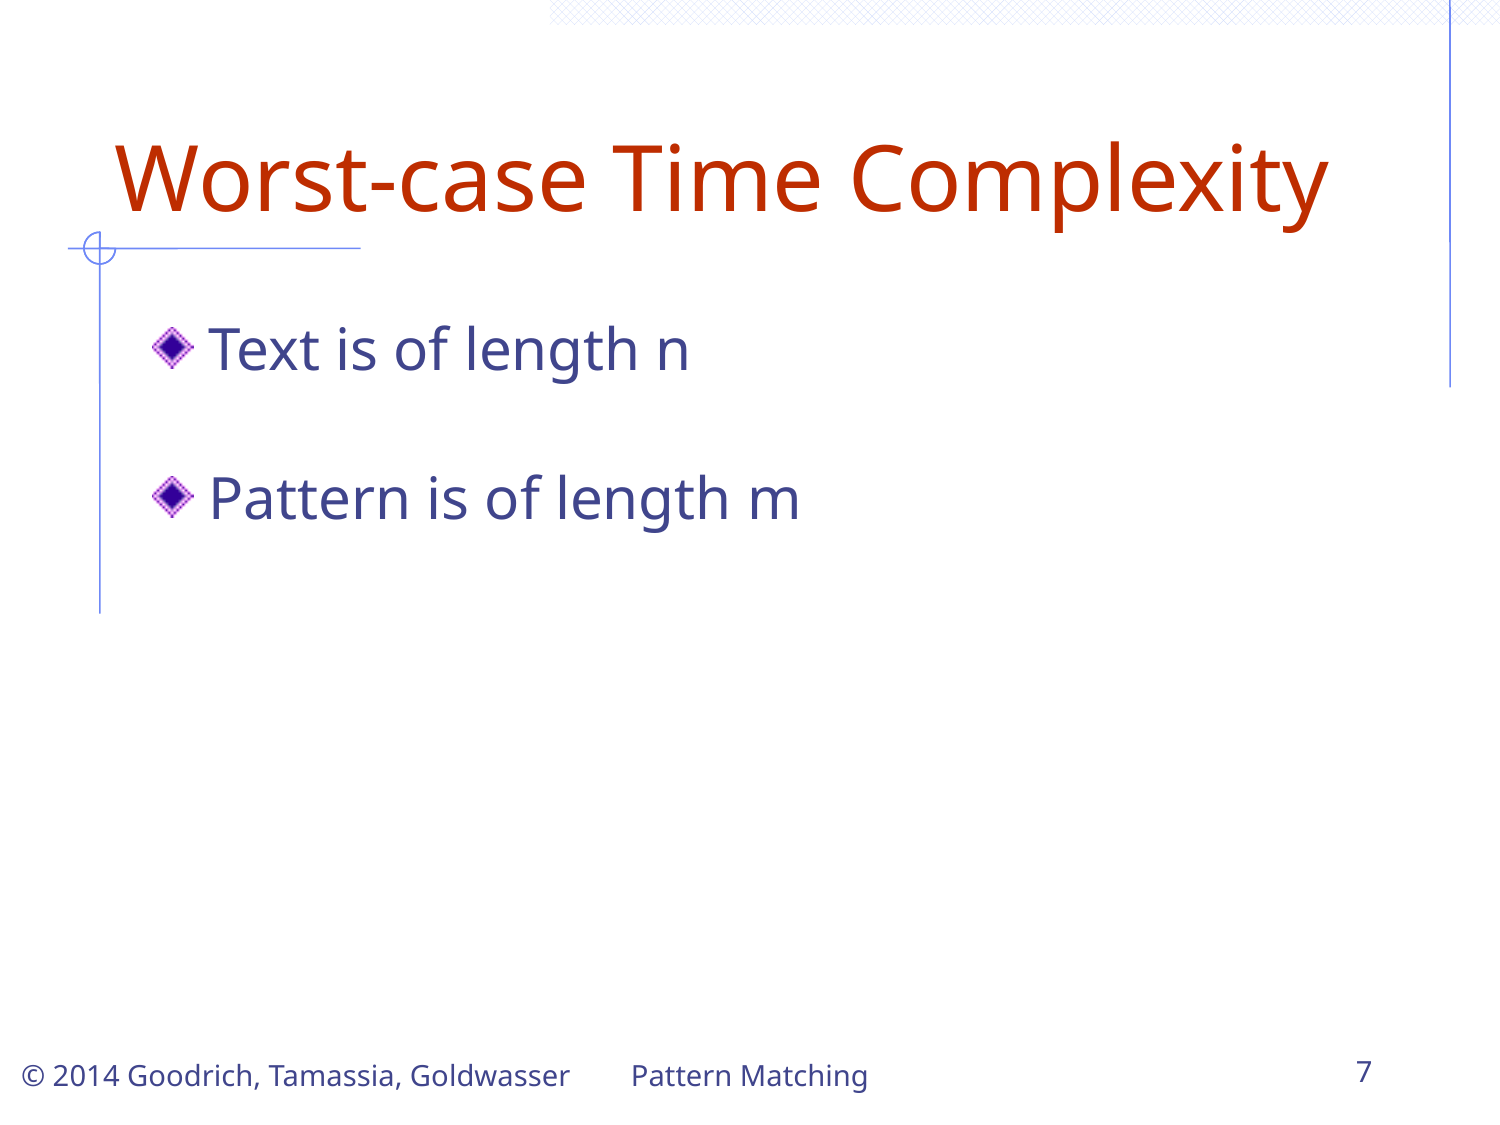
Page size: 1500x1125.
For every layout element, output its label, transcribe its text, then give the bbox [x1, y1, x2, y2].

text_box Worst-case Time Complexity [99, 49, 1375, 238]
text_box Pattern Matching [512, 1025, 988, 1100]
text_box Text is of length n Pattern is of length m [137, 312, 1413, 988]
picture [152, 327, 194, 369]
text_box 7 [1074, 1025, 1388, 1100]
picture [152, 476, 194, 518]
